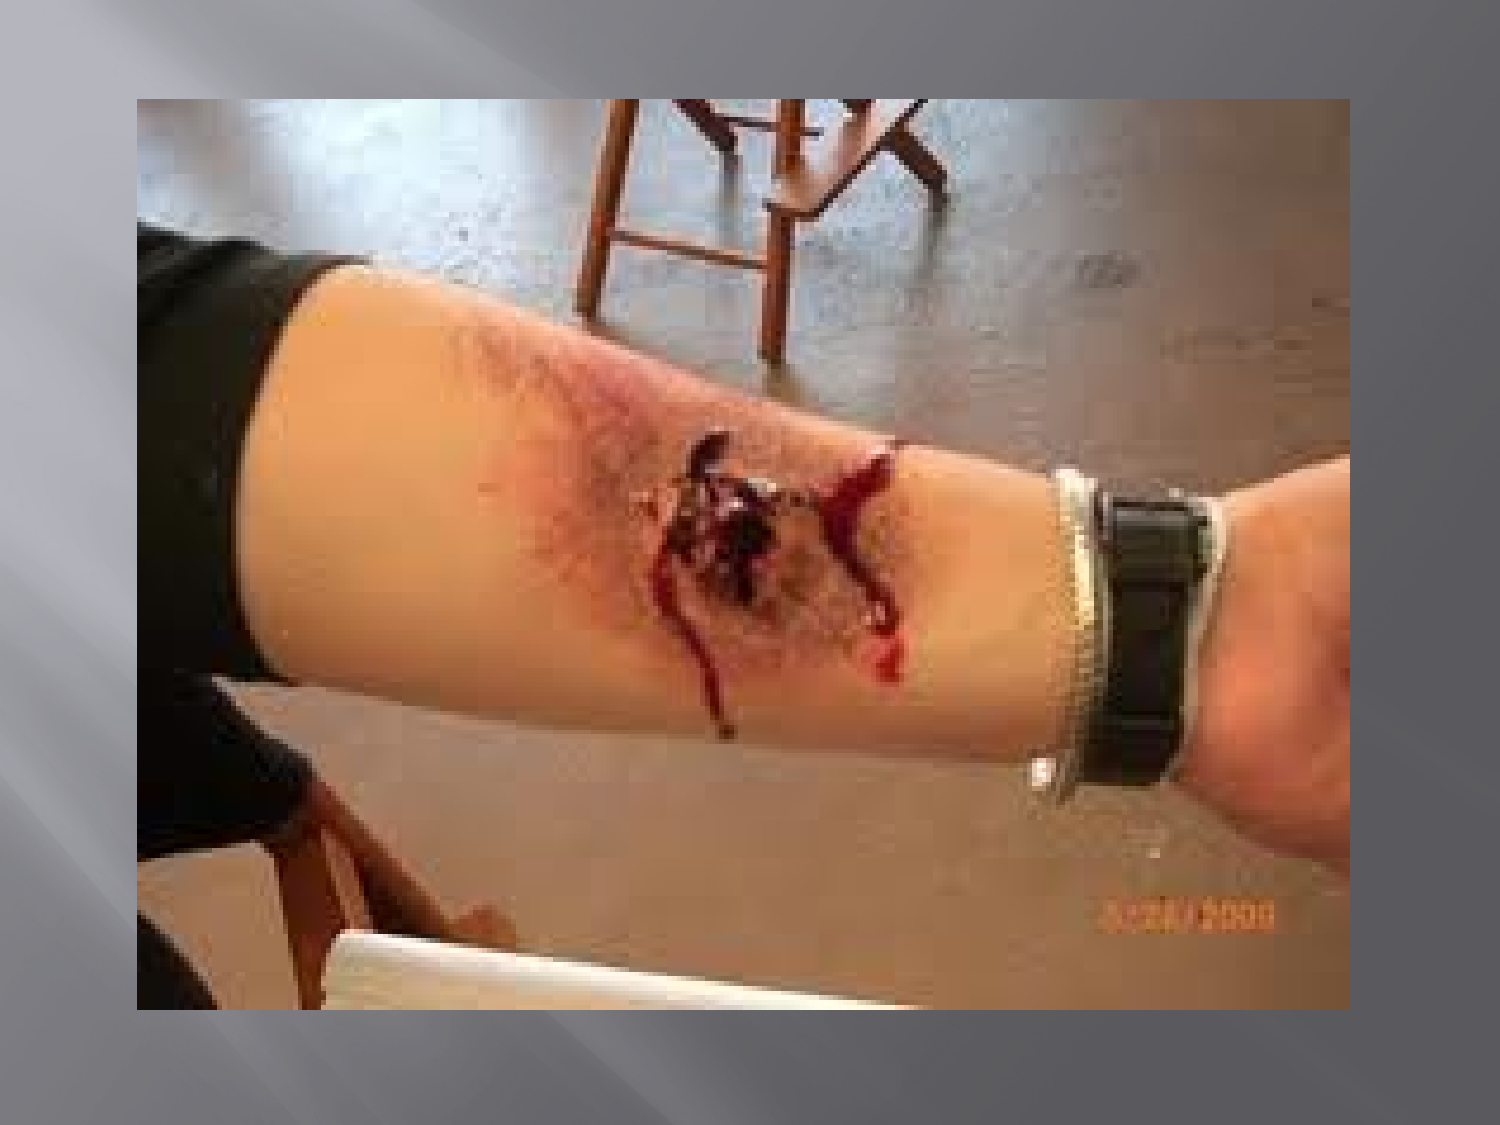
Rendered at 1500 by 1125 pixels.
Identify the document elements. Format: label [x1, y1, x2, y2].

picture [137, 99, 1351, 1010]
